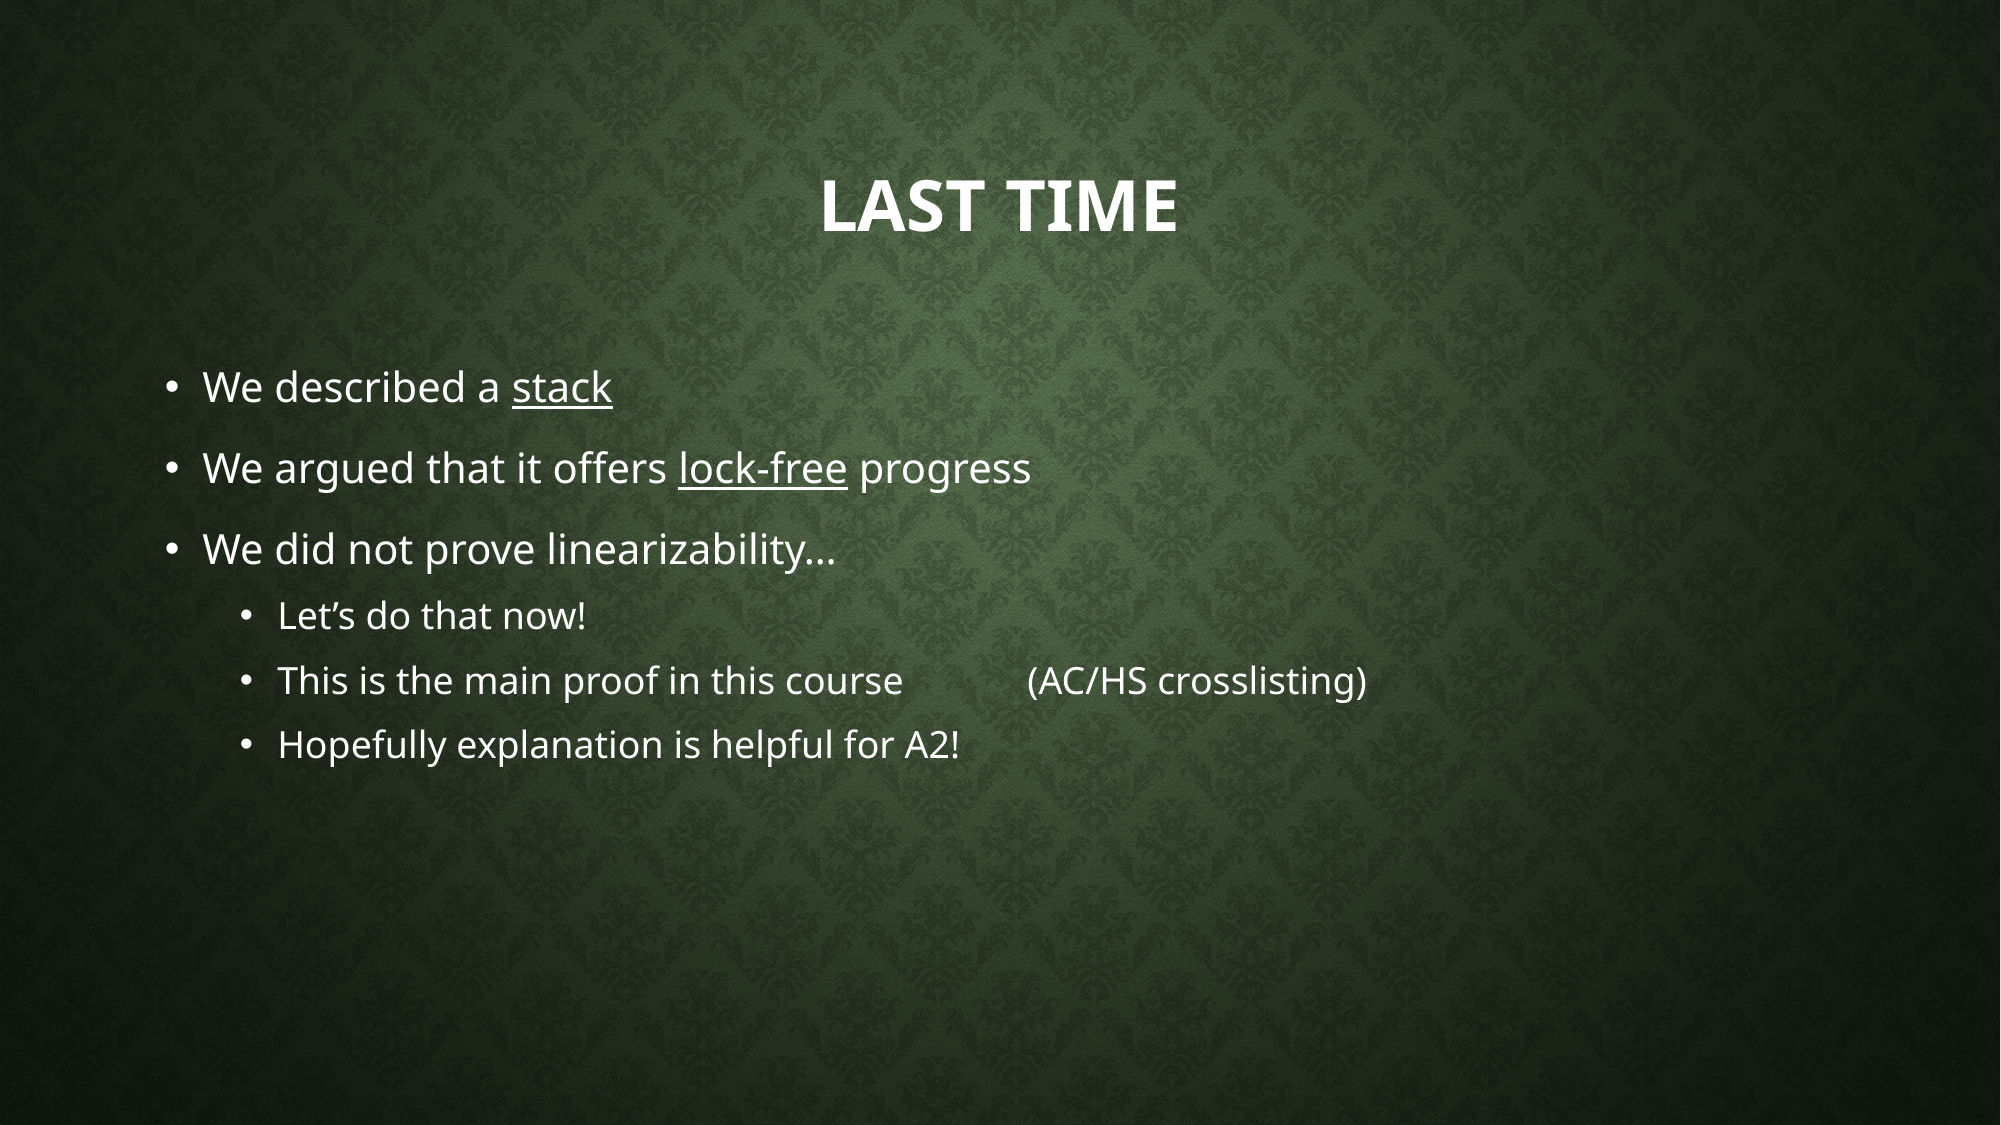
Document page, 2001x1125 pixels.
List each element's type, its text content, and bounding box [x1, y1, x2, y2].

list We described a stack We argued that it offers lock-free progress We did not prove linearizability… Let’s do that now! This is the main proof in this course (AC/HS crosslisting) Hopefully explanation is helpful for A2! [149, 343, 1849, 950]
title Last time [149, 99, 1849, 318]
